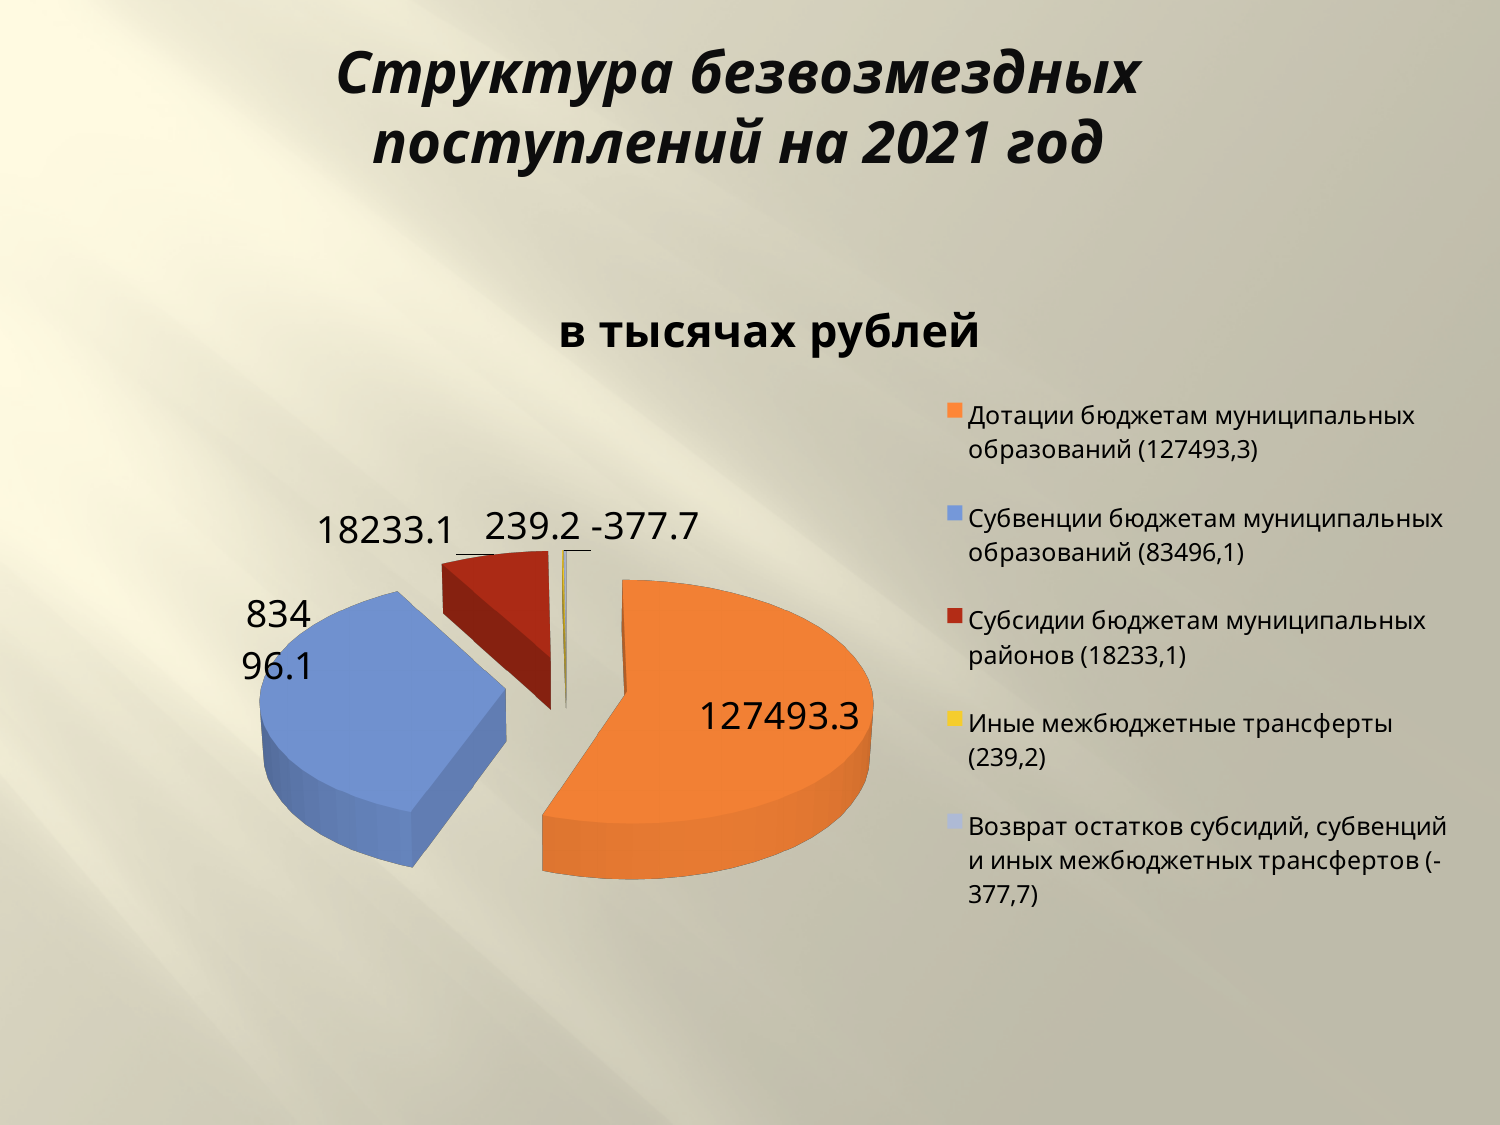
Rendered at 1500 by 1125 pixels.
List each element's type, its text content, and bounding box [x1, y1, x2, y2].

chart [74, 262, 1466, 1036]
text_box Структура безвозмездных поступлений на 2021 год [151, 80, 1328, 203]
